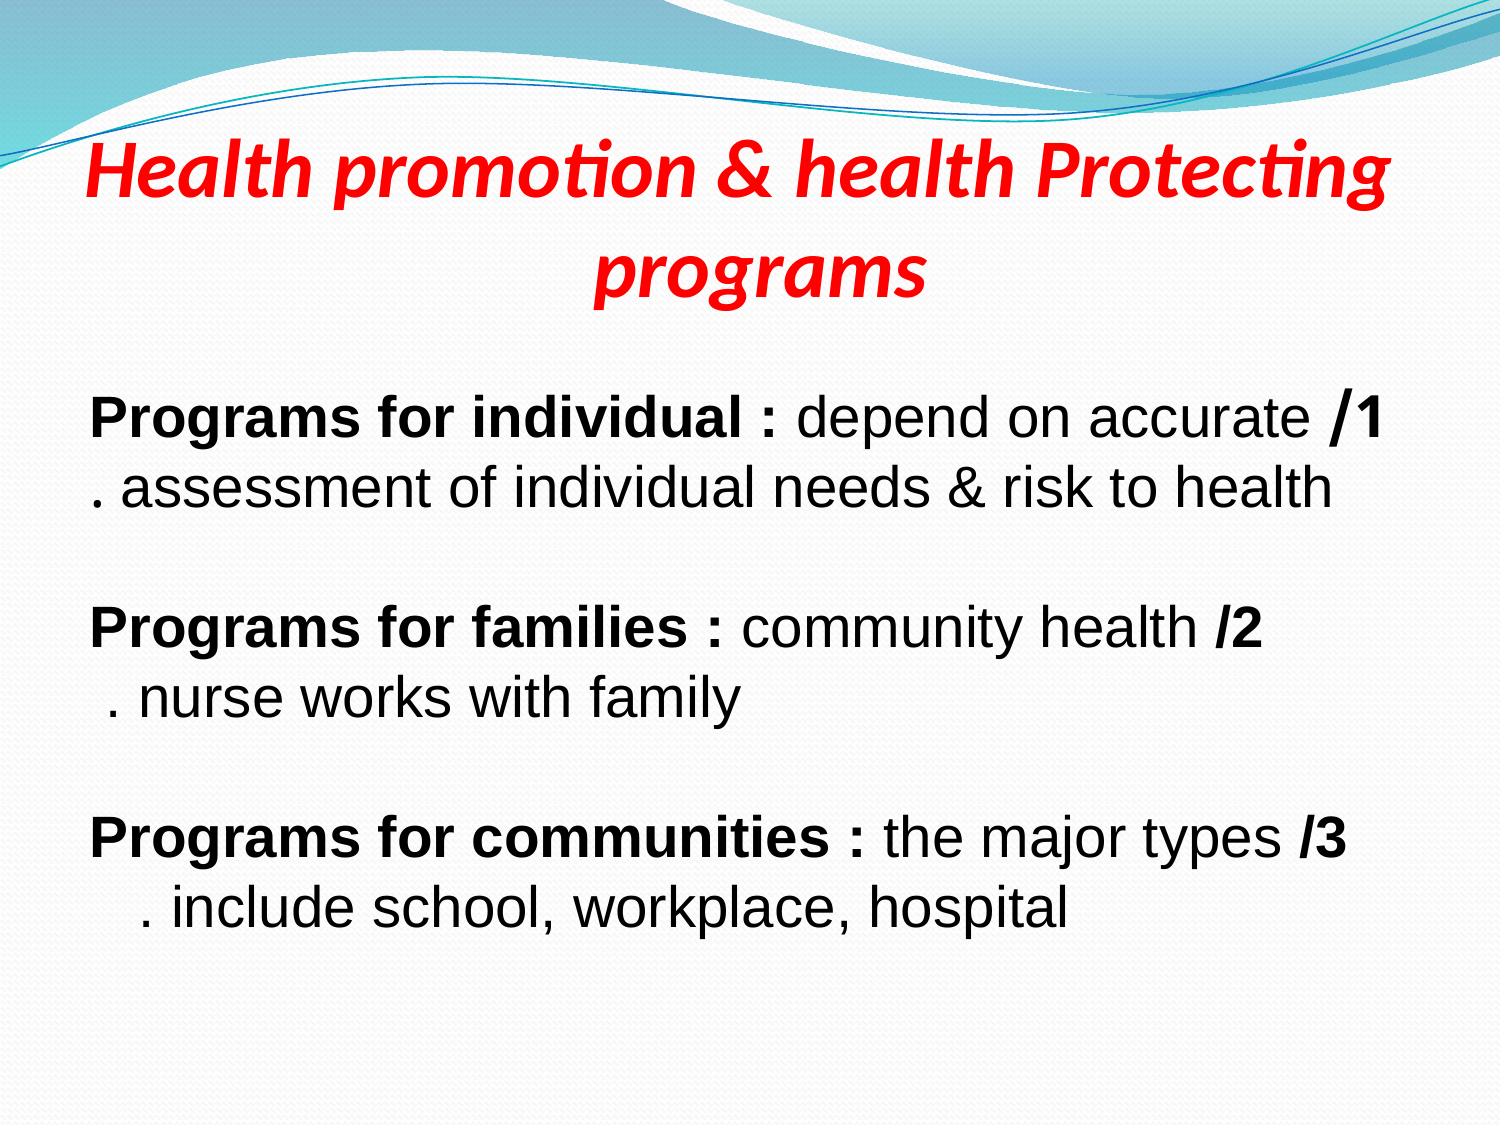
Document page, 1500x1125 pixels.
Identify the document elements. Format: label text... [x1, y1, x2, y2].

title Health promotion & health Protecting programs [75, 113, 1425, 231]
list 1/ Programs for individual : depend on accurate assessment of individual needs & risk to health . 2/ Programs for families : community health nurse works with family . 3/ Programs for communities : the major types include school, workplace, hospital . [75, 231, 1425, 1038]
